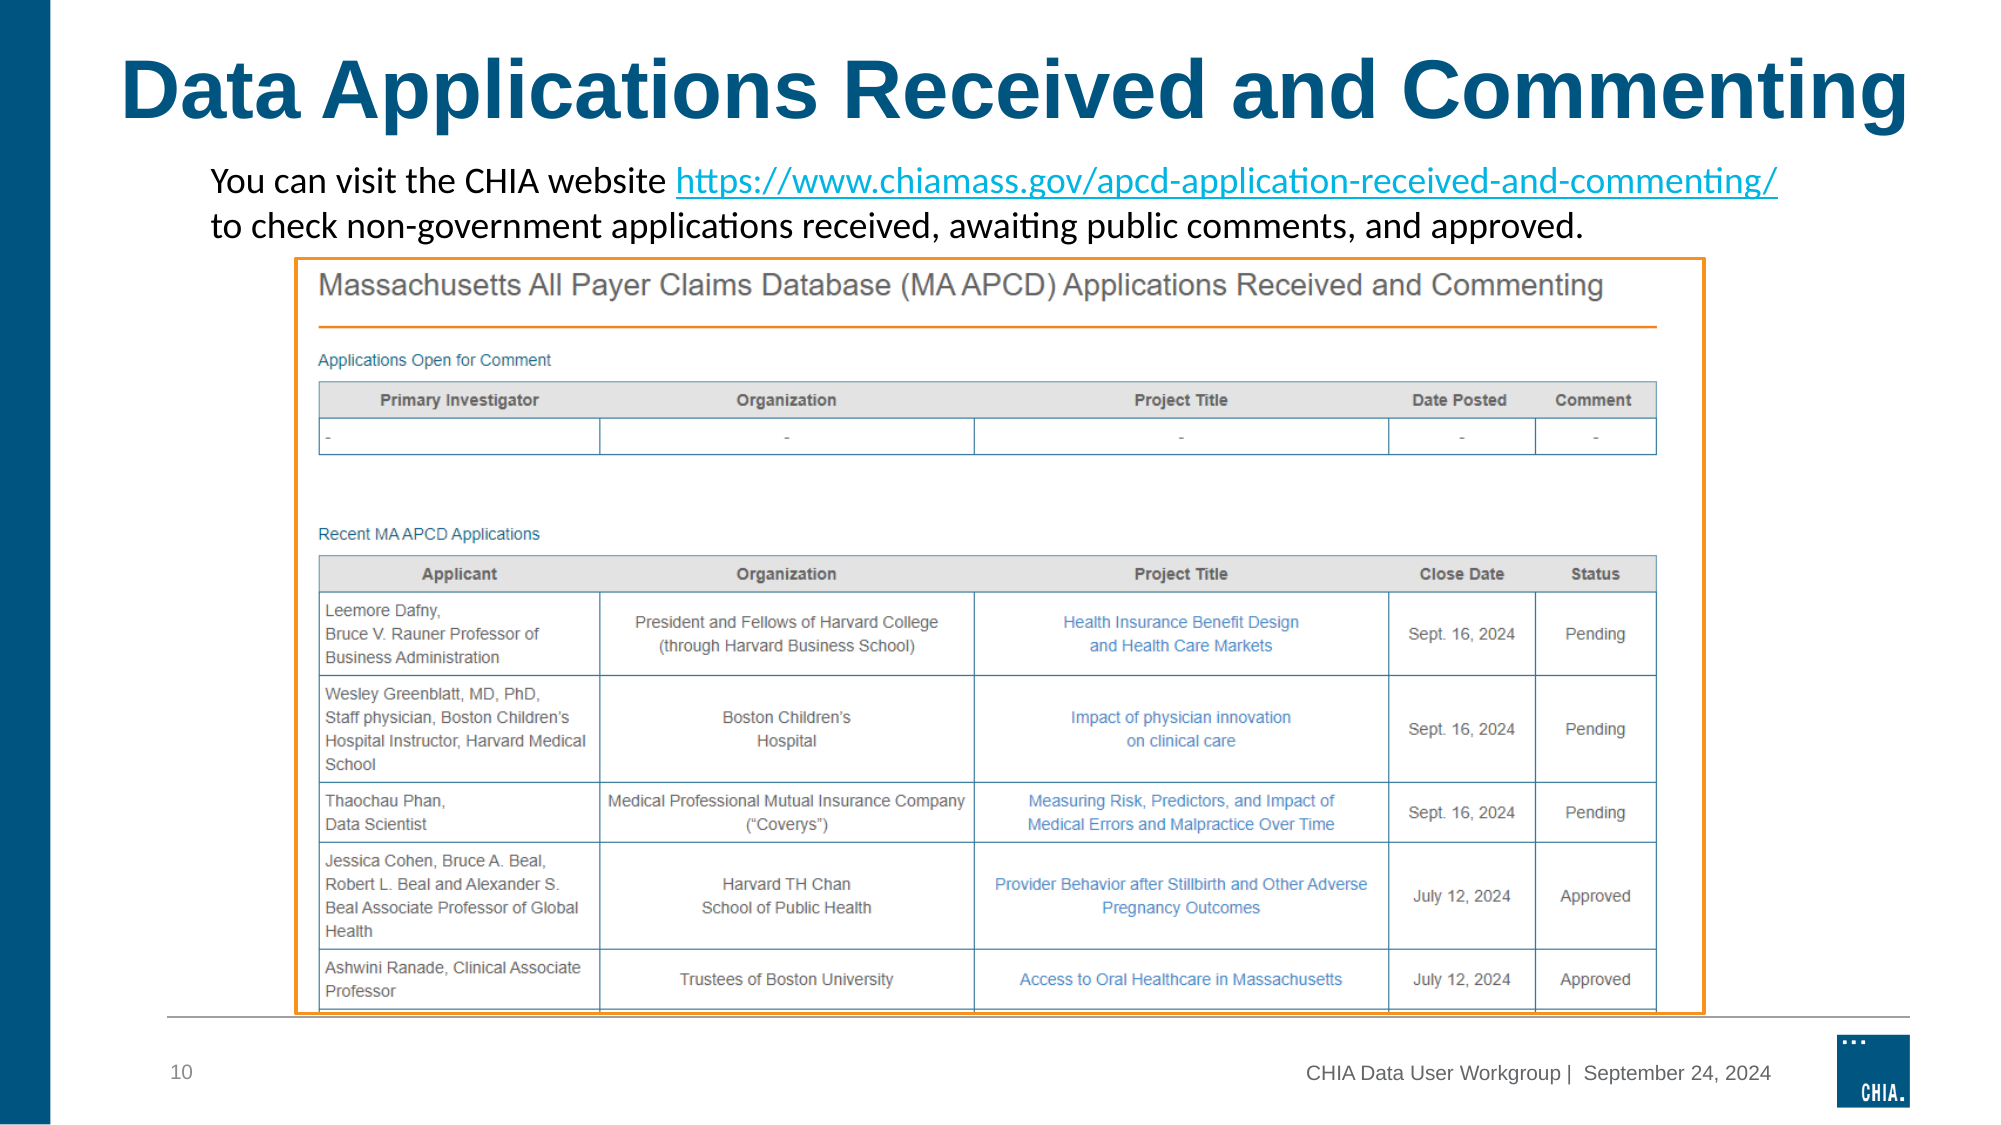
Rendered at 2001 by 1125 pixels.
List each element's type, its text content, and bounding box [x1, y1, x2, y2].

picture [1835, 1033, 1911, 1109]
footer CHIA Data User Workgroup | September 24, 2024 [723, 1042, 1787, 1103]
text_box [0, 0, 51, 1125]
text_box Data Applications Received and Commenting [105, 27, 1969, 143]
text_box You can visit the CHIA website https://www.chiamass.gov/apcd-application-received-and-commenting/ to check non-government applications received, awaiting public comments, and approved. [120, 149, 1981, 254]
slide_number 10 [154, 1041, 243, 1102]
picture [297, 260, 1703, 1012]
